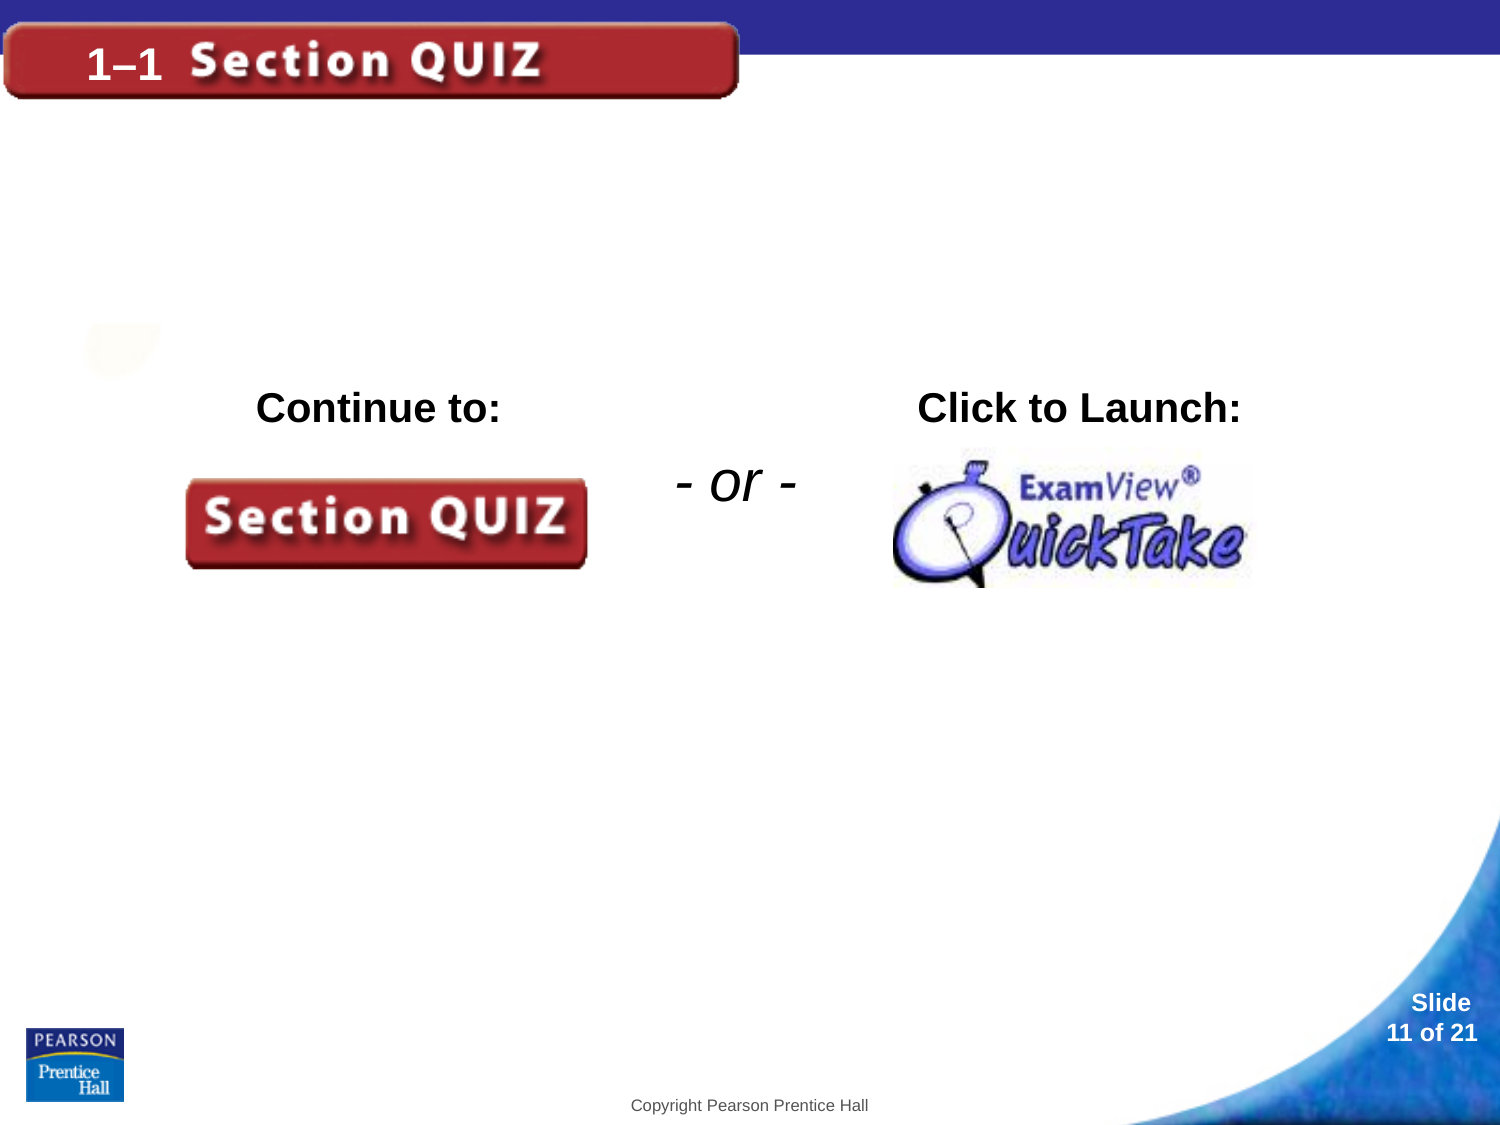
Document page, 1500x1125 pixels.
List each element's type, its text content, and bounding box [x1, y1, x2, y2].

title 1–1 [2, 26, 179, 98]
footer Copyright Pearson Prentice Hall [512, 1087, 988, 1113]
text_box [866, 448, 1307, 612]
picture [0, 0, 1500, 1125]
